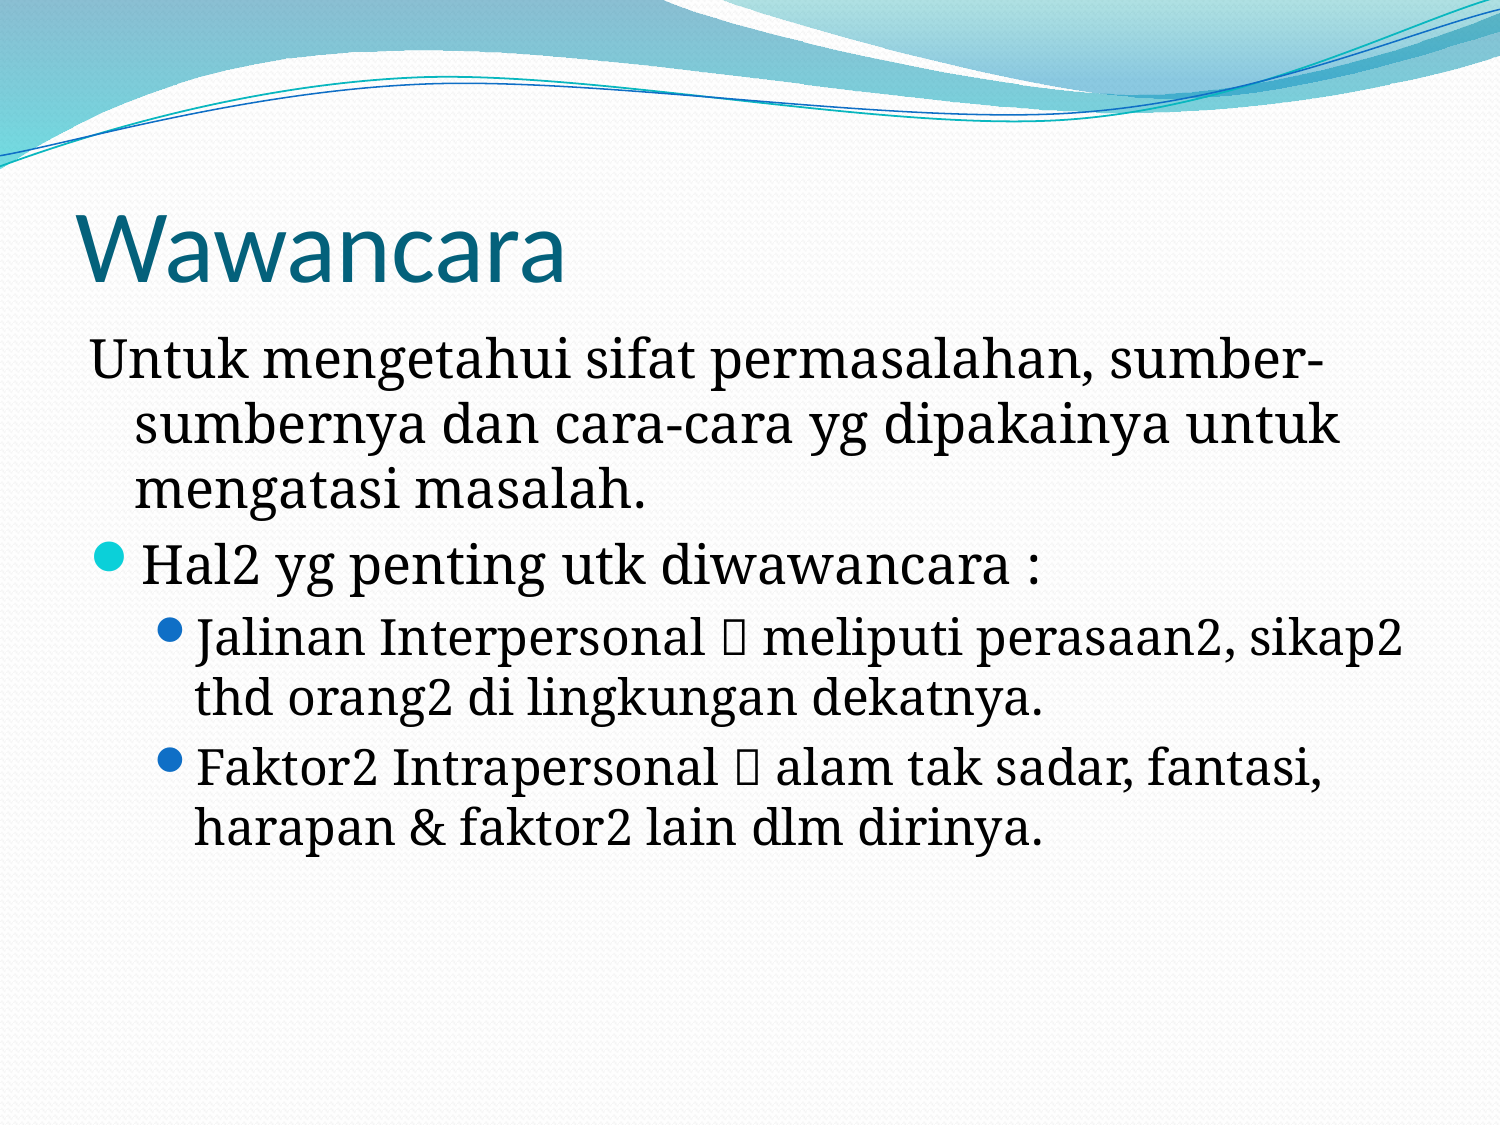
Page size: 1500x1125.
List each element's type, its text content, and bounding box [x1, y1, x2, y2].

list Untuk mengetahui sifat permasalahan, sumber-sumbernya dan cara-cara yg dipakainya untuk mengatasi masalah. Hal2 yg penting utk diwawancara : Jalinan Interpersonal  meliputi perasaan2, sikap2 thd orang2 di lingkungan dekatnya. Faktor2 Intrapersonal  alam tak sadar, fantasi, harapan & faktor2 lain dlm dirinya. [75, 317, 1425, 1038]
title Wawancara [75, 115, 1425, 303]
